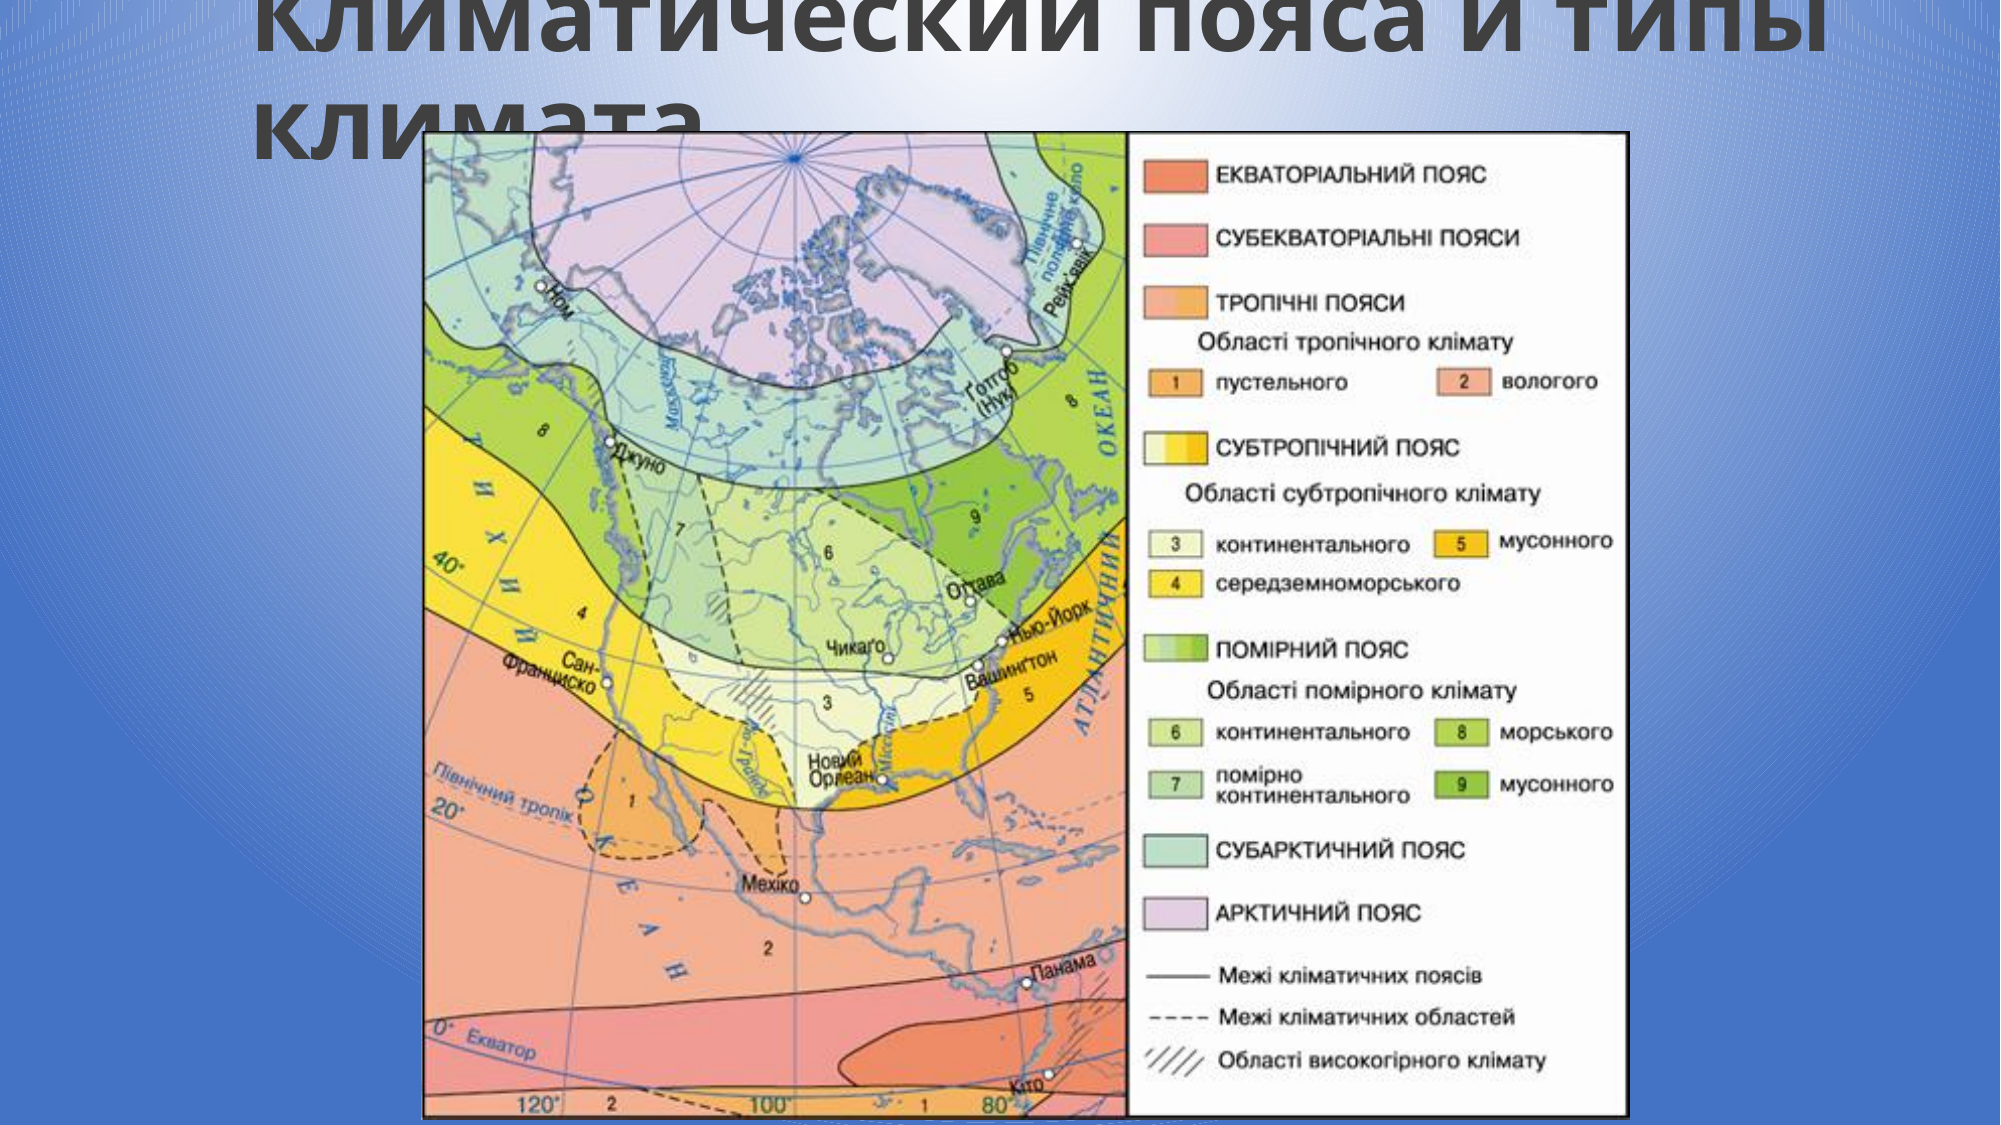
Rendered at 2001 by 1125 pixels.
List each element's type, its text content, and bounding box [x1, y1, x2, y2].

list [421, 131, 1630, 1120]
title Климатический пояса и типы климата [234, 14, 1960, 132]
